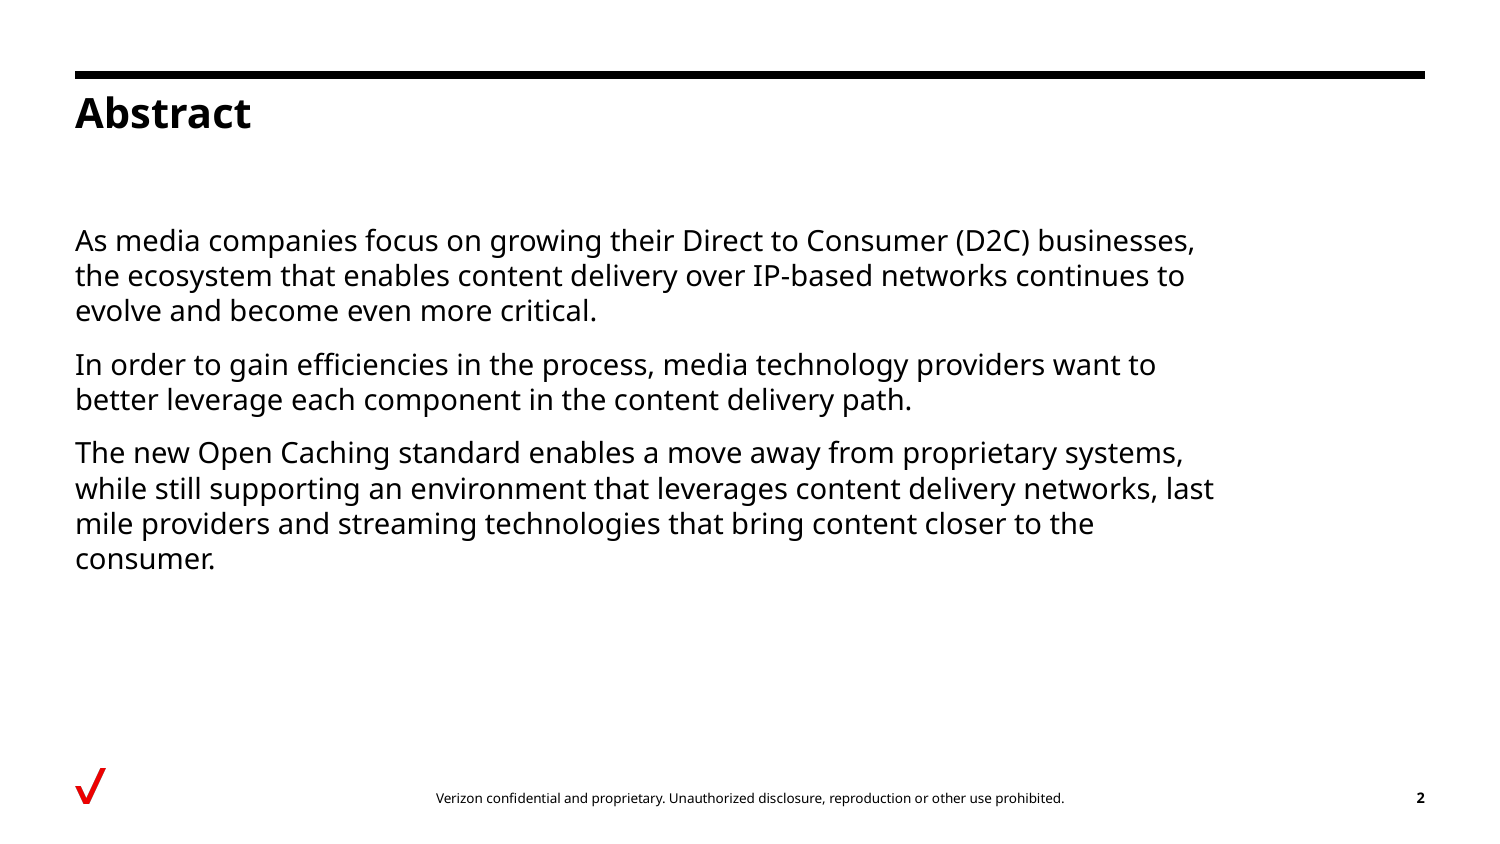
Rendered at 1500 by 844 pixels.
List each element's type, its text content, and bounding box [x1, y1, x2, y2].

slide_number 2 [1387, 771, 1425, 809]
list As media companies focus on growing their Direct to Consumer (D2C) businesses, the ecosystem that enables content delivery over IP-based networks continues to evolve and become even more critical. In order to gain efficiencies in the process, media technology providers want to better leverage each component in the content delivery path. The new Open Caching standard enables a move away from proprietary systems, while still supporting an environment that leverages content delivery networks, last mile providers and streaming technologies that bring content closer to the consumer. [75, 221, 1238, 729]
picture [57, 750, 124, 822]
title Abstract [75, 96, 1238, 191]
